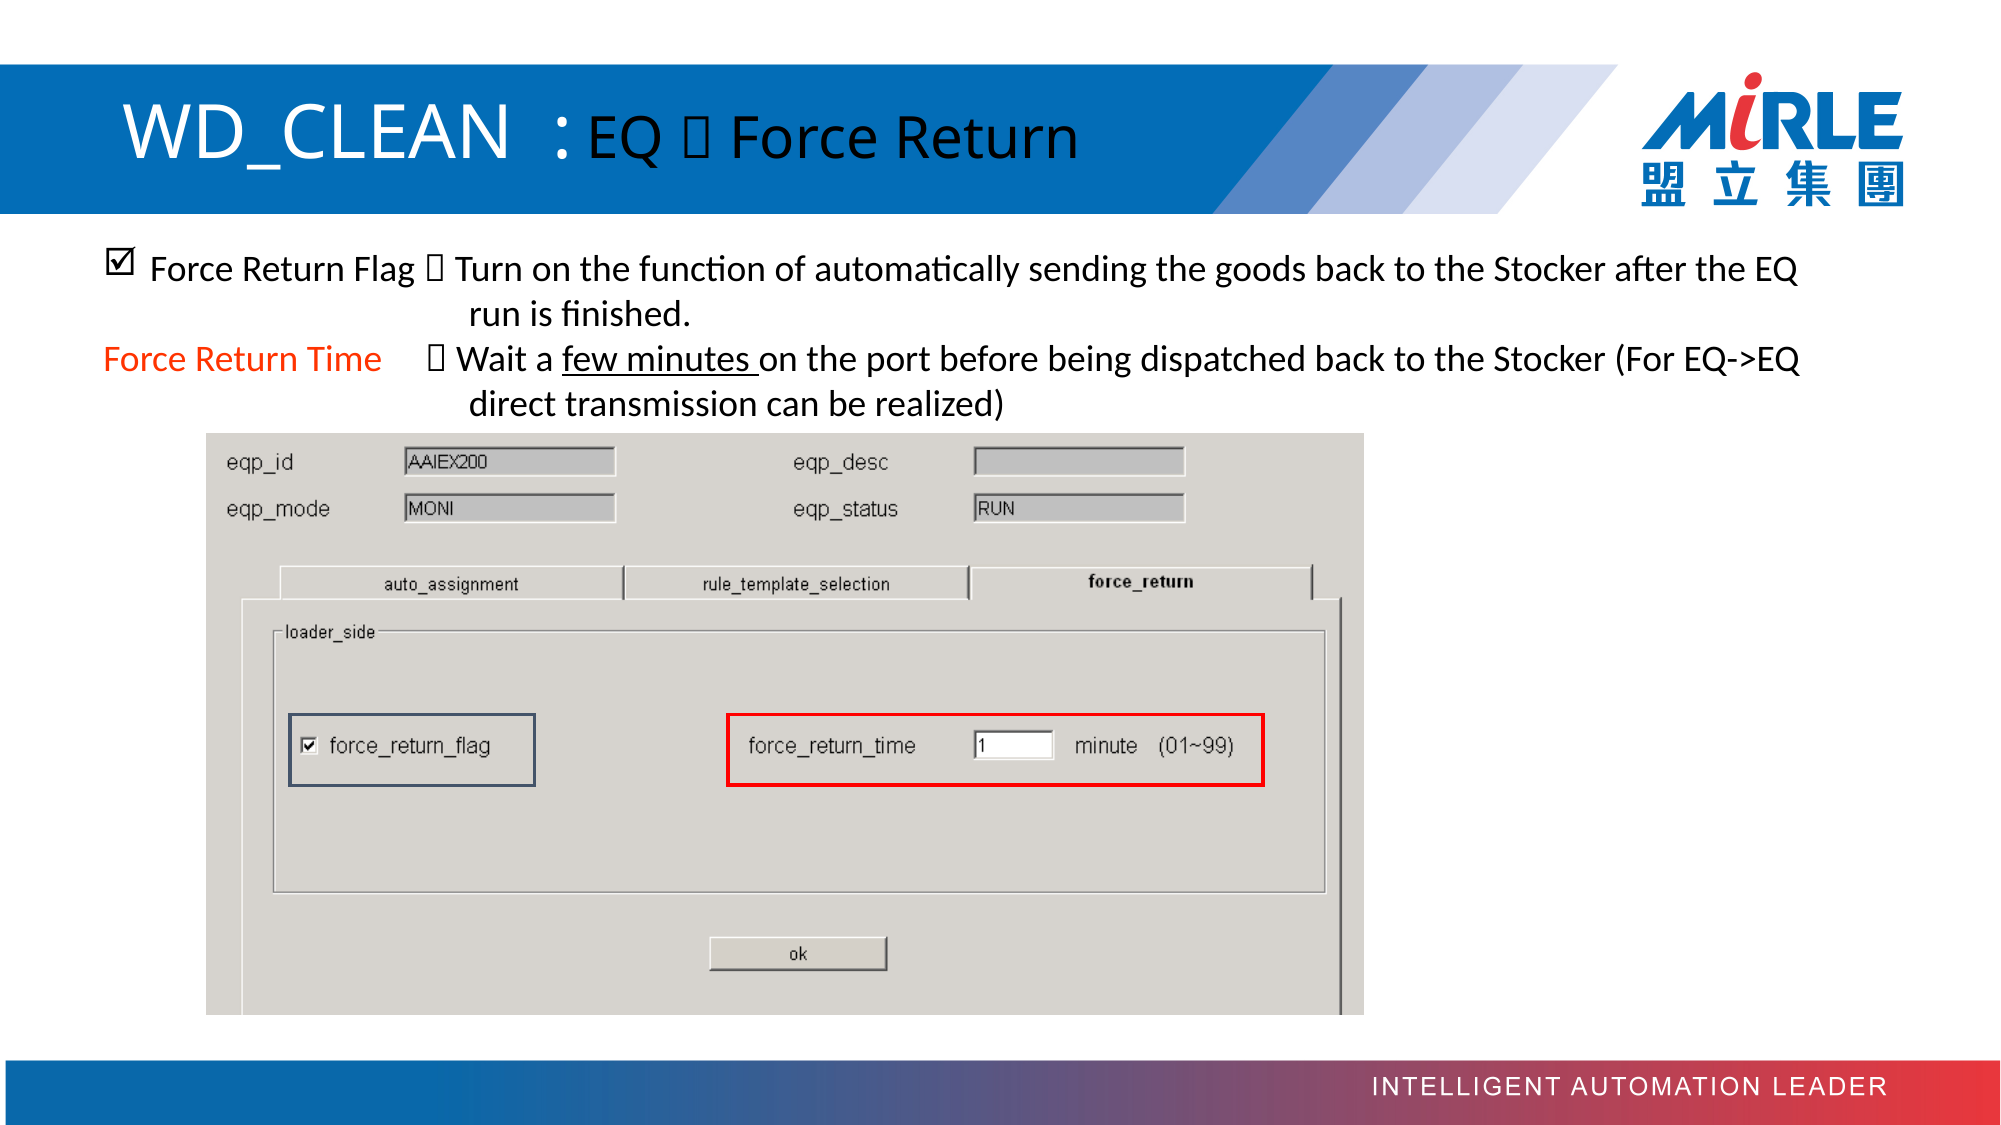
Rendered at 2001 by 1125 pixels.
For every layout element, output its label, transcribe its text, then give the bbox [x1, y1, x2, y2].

title WD_CLEAN : EQ  Force Return [108, 85, 1834, 213]
text_box Force Return Flag  Turn on the function of automatically sending the goods back to the Stocker after the EQ run is finished. Force Return Time  Wait a few minutes on the port before being dispatched back to the Stocker (For EQ->EQ direct transmission can be realized) [88, 236, 1858, 431]
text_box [206, 433, 1364, 1015]
picture [0, 0, 2001, 1125]
